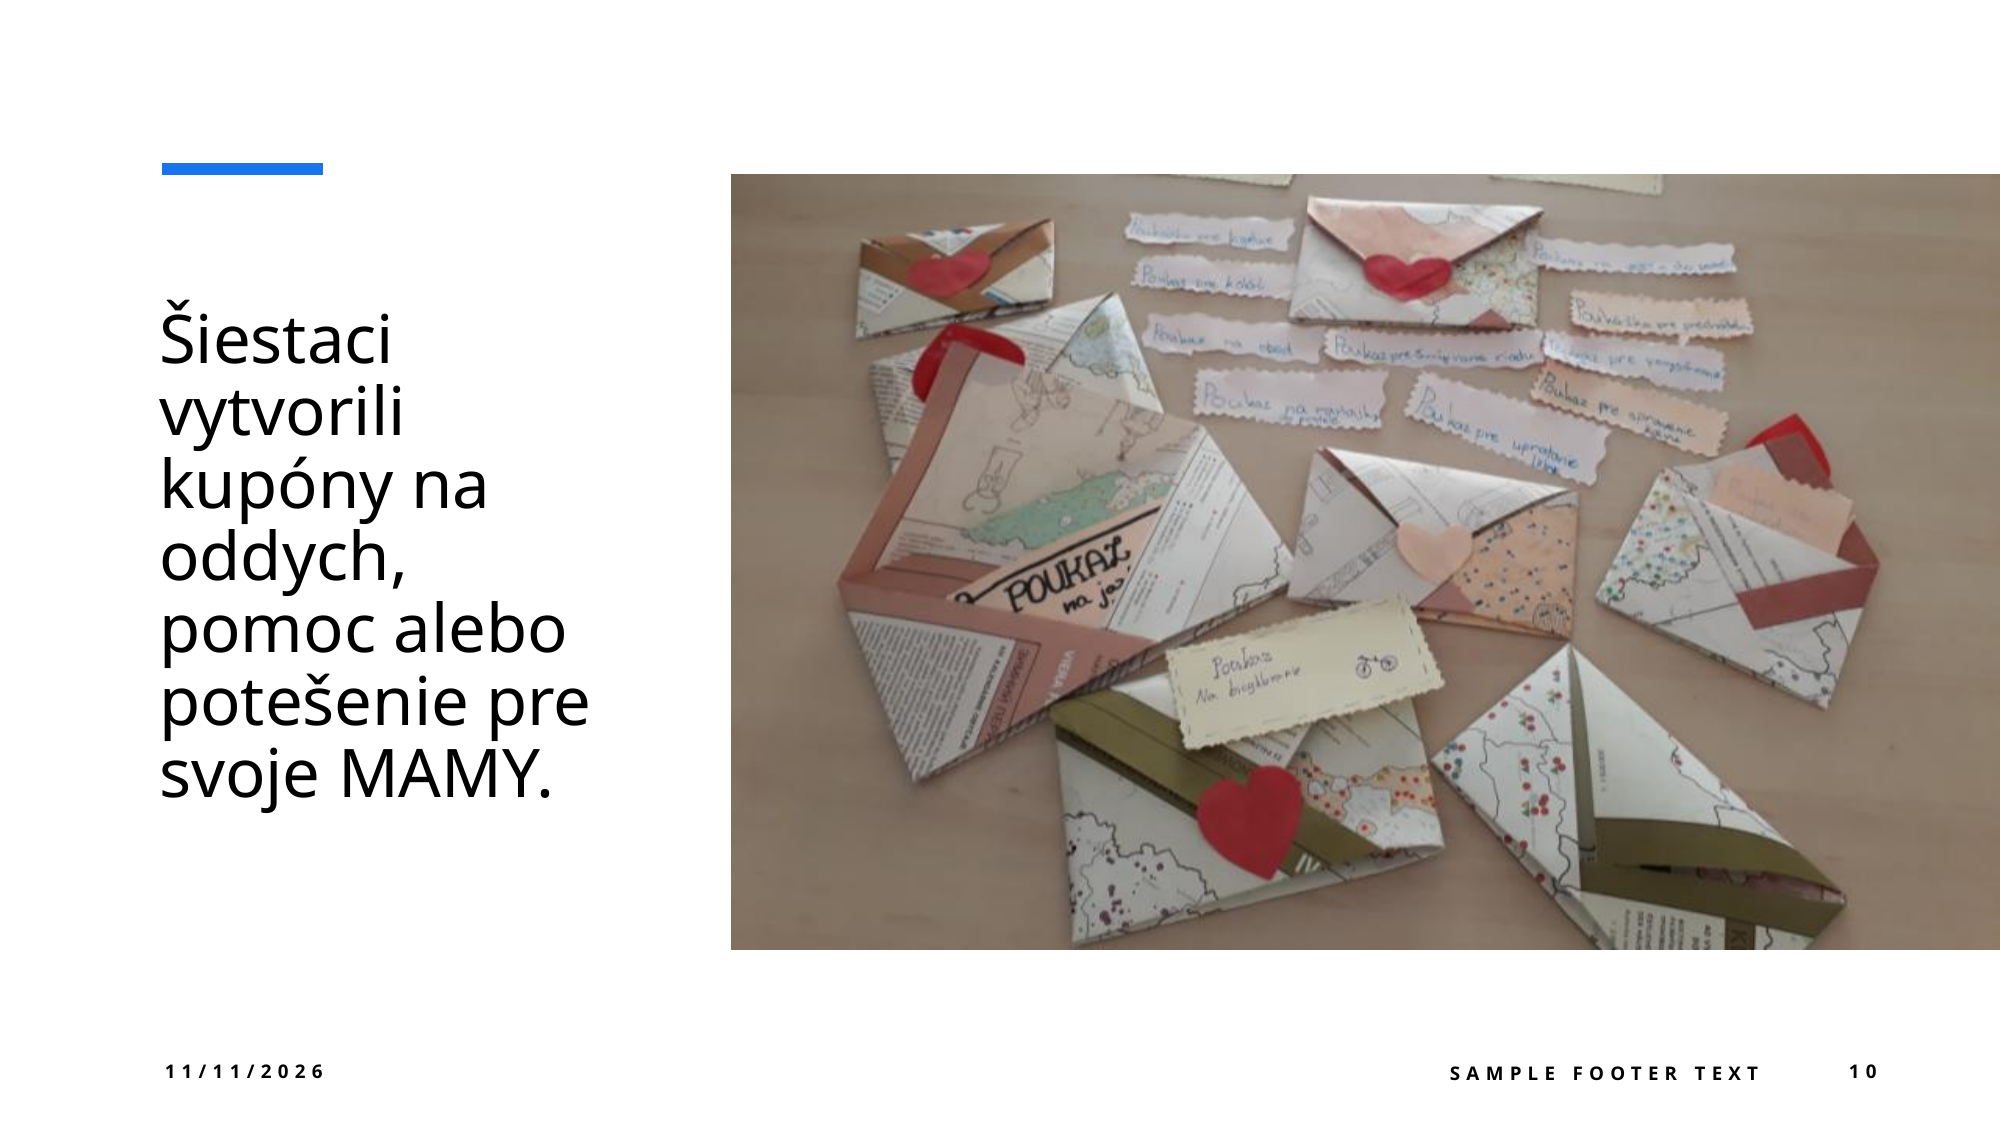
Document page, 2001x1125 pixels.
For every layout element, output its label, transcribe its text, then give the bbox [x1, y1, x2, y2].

title Šiestaci vytvorili kupóny na oddych, pomoc alebo potešenie pre svoje MAMY. [144, 298, 658, 828]
footer Sample Footer Text [1110, 1042, 1772, 1103]
slide_number 10 [1772, 1042, 1892, 1103]
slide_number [149, 1042, 600, 1103]
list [731, 174, 2000, 950]
